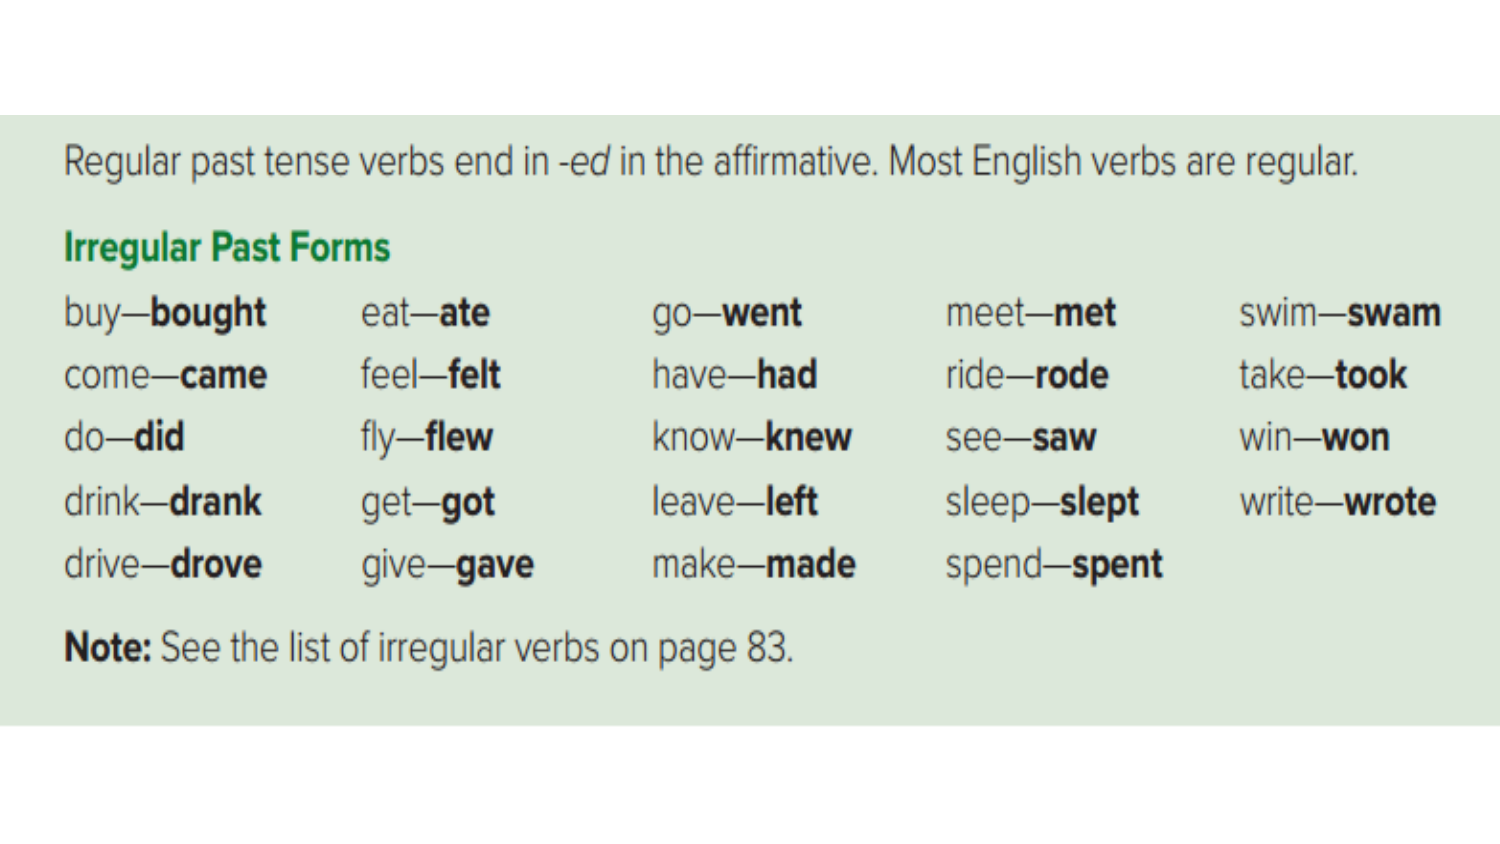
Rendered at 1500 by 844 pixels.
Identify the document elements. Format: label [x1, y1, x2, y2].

picture [0, 115, 1500, 729]
